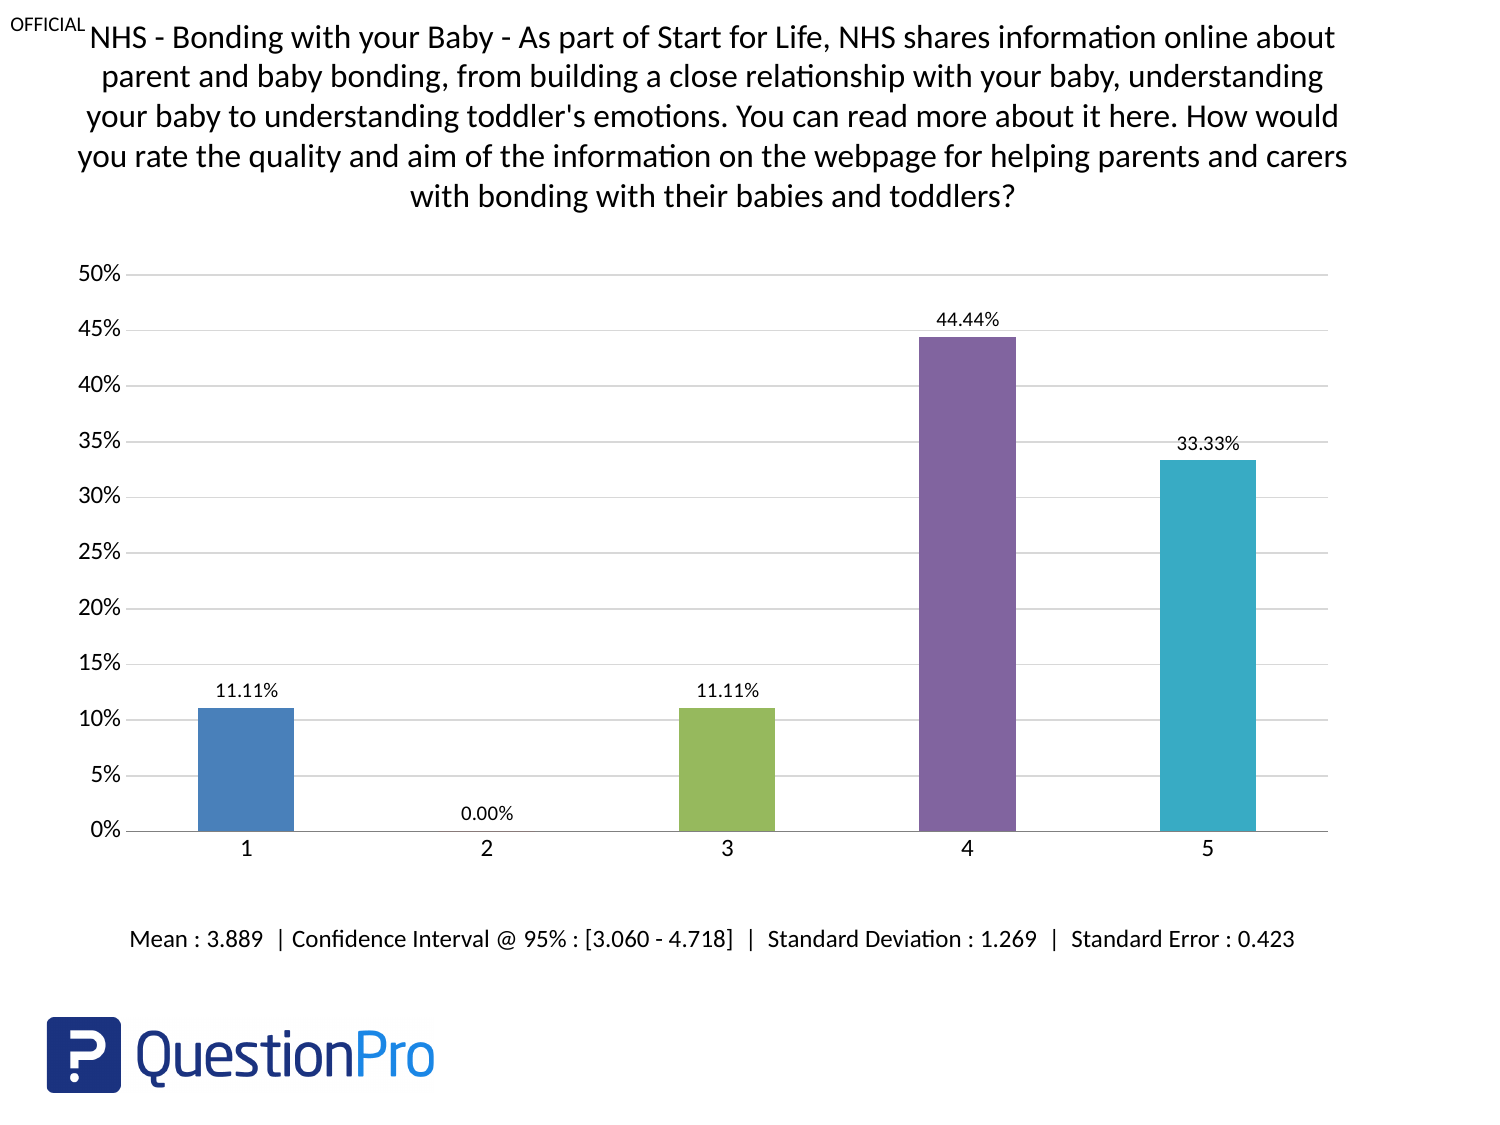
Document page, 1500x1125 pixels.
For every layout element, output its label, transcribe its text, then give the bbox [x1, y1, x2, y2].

text_box Mean : 3.889 | Confidence Interval @ 95% : [3.060 - 4.718] | Standard Deviation : 1.269 | Standard Error : 0.423 [60, 847, 1367, 1044]
chart [51, 249, 1355, 876]
title NHS - Bonding with your Baby - As part of Start for Life, NHS shares information online about parent and baby bonding, from building a close relationship with your baby, understanding your baby to understanding toddler's emotions. You can read more about it here. How would you rate the quality and aim of the information on the webpage for helping parents and carers with bonding with their babies and toddlers? [60, 8, 1367, 221]
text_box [46, 1017, 434, 1093]
